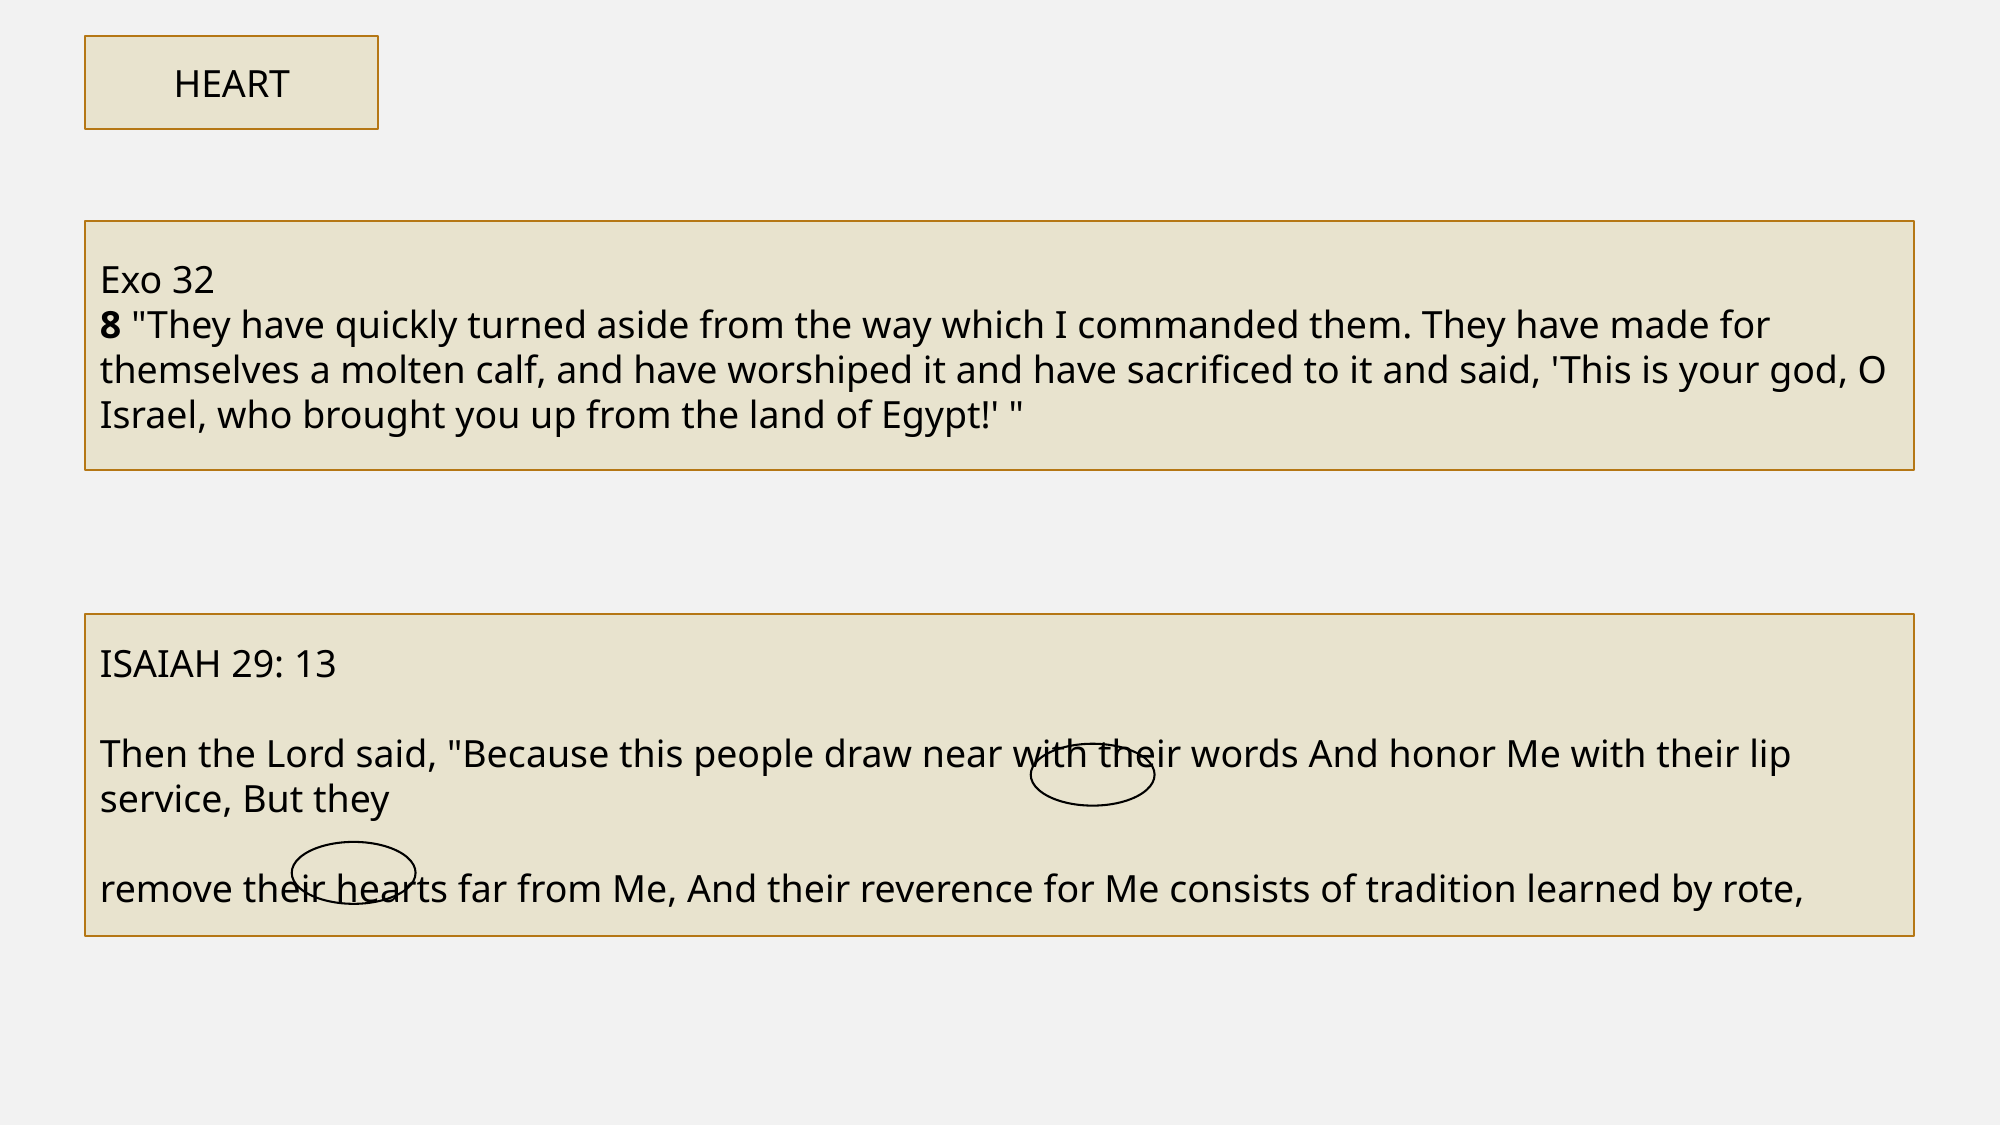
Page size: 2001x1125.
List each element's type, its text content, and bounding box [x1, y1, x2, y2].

text_box [1029, 742, 1156, 807]
text_box Exo 32 8 "They have quickly turned aside from the way which I commanded them. They have made for themselves a molten calf, and have worshiped it and have sacrificed to it and said, 'This is your god, O Israel, who brought you up from the land of Egypt!' " [84, 220, 1915, 471]
text_box ISAIAH 29: 13 Then the Lord said, "Because this people draw near with their words And honor Me with their lip service, But they remove their hearts far from Me, And their reverence for Me consists of tradition learned by rote, [84, 613, 1915, 937]
text_box [290, 840, 417, 905]
text_box HEART [84, 35, 379, 130]
